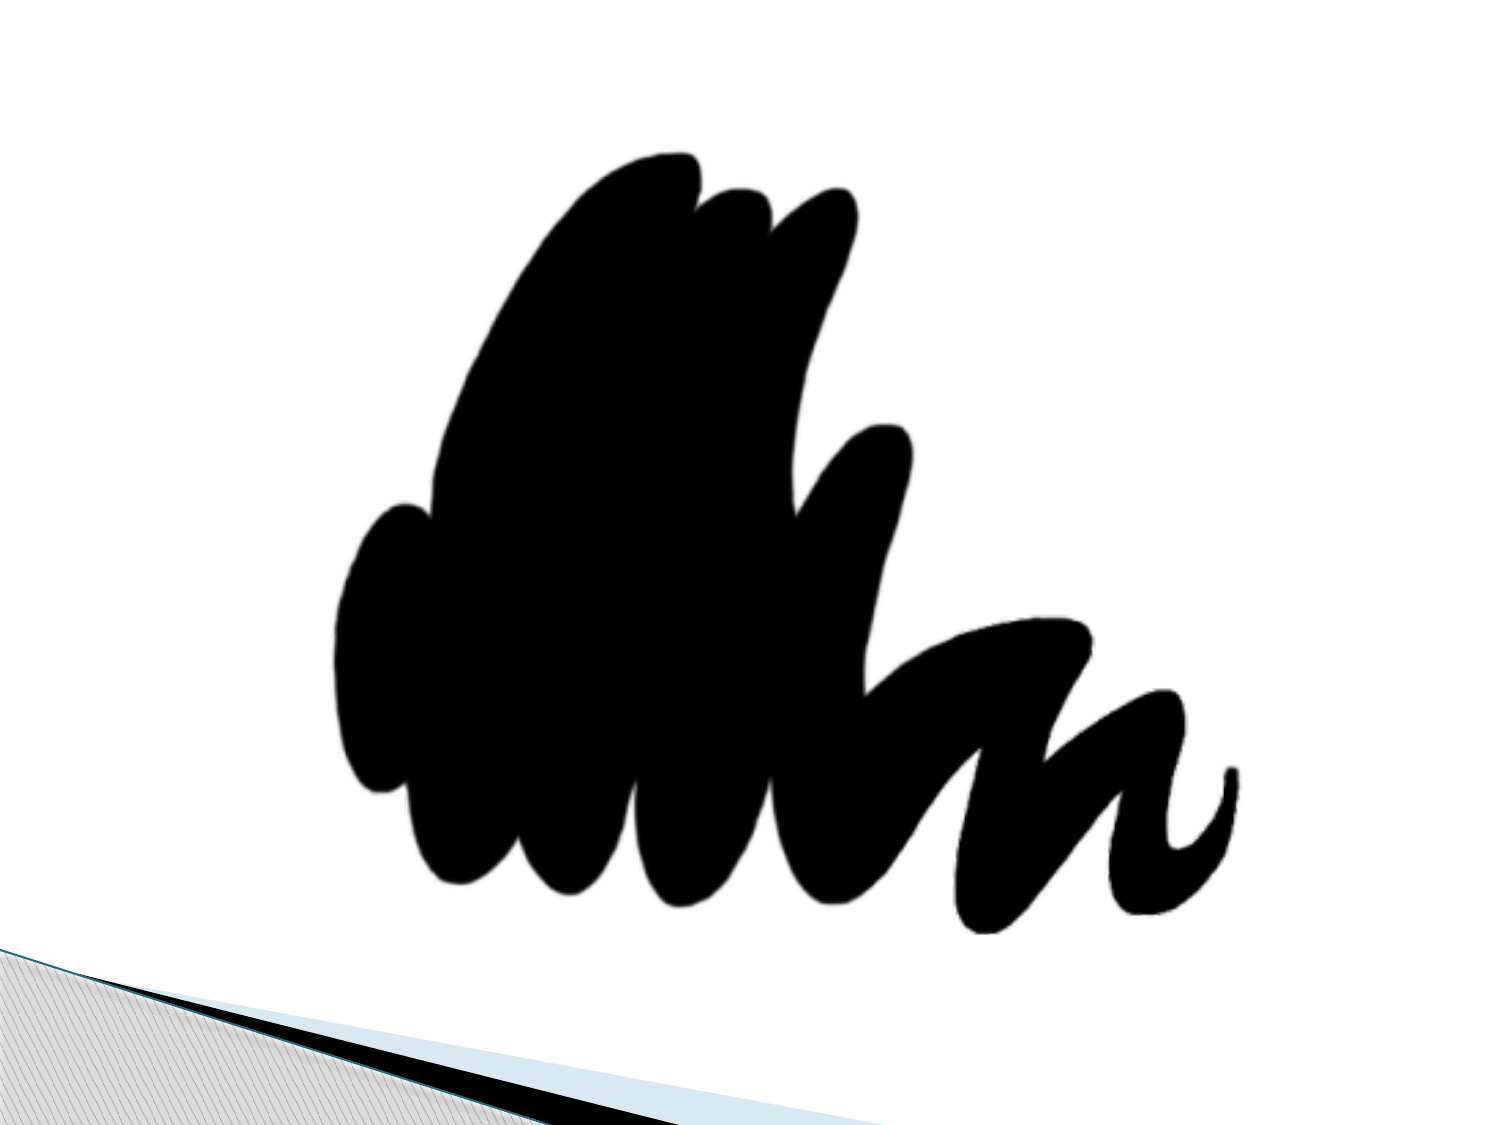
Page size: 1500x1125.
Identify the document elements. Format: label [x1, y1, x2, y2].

picture [316, 116, 1255, 976]
